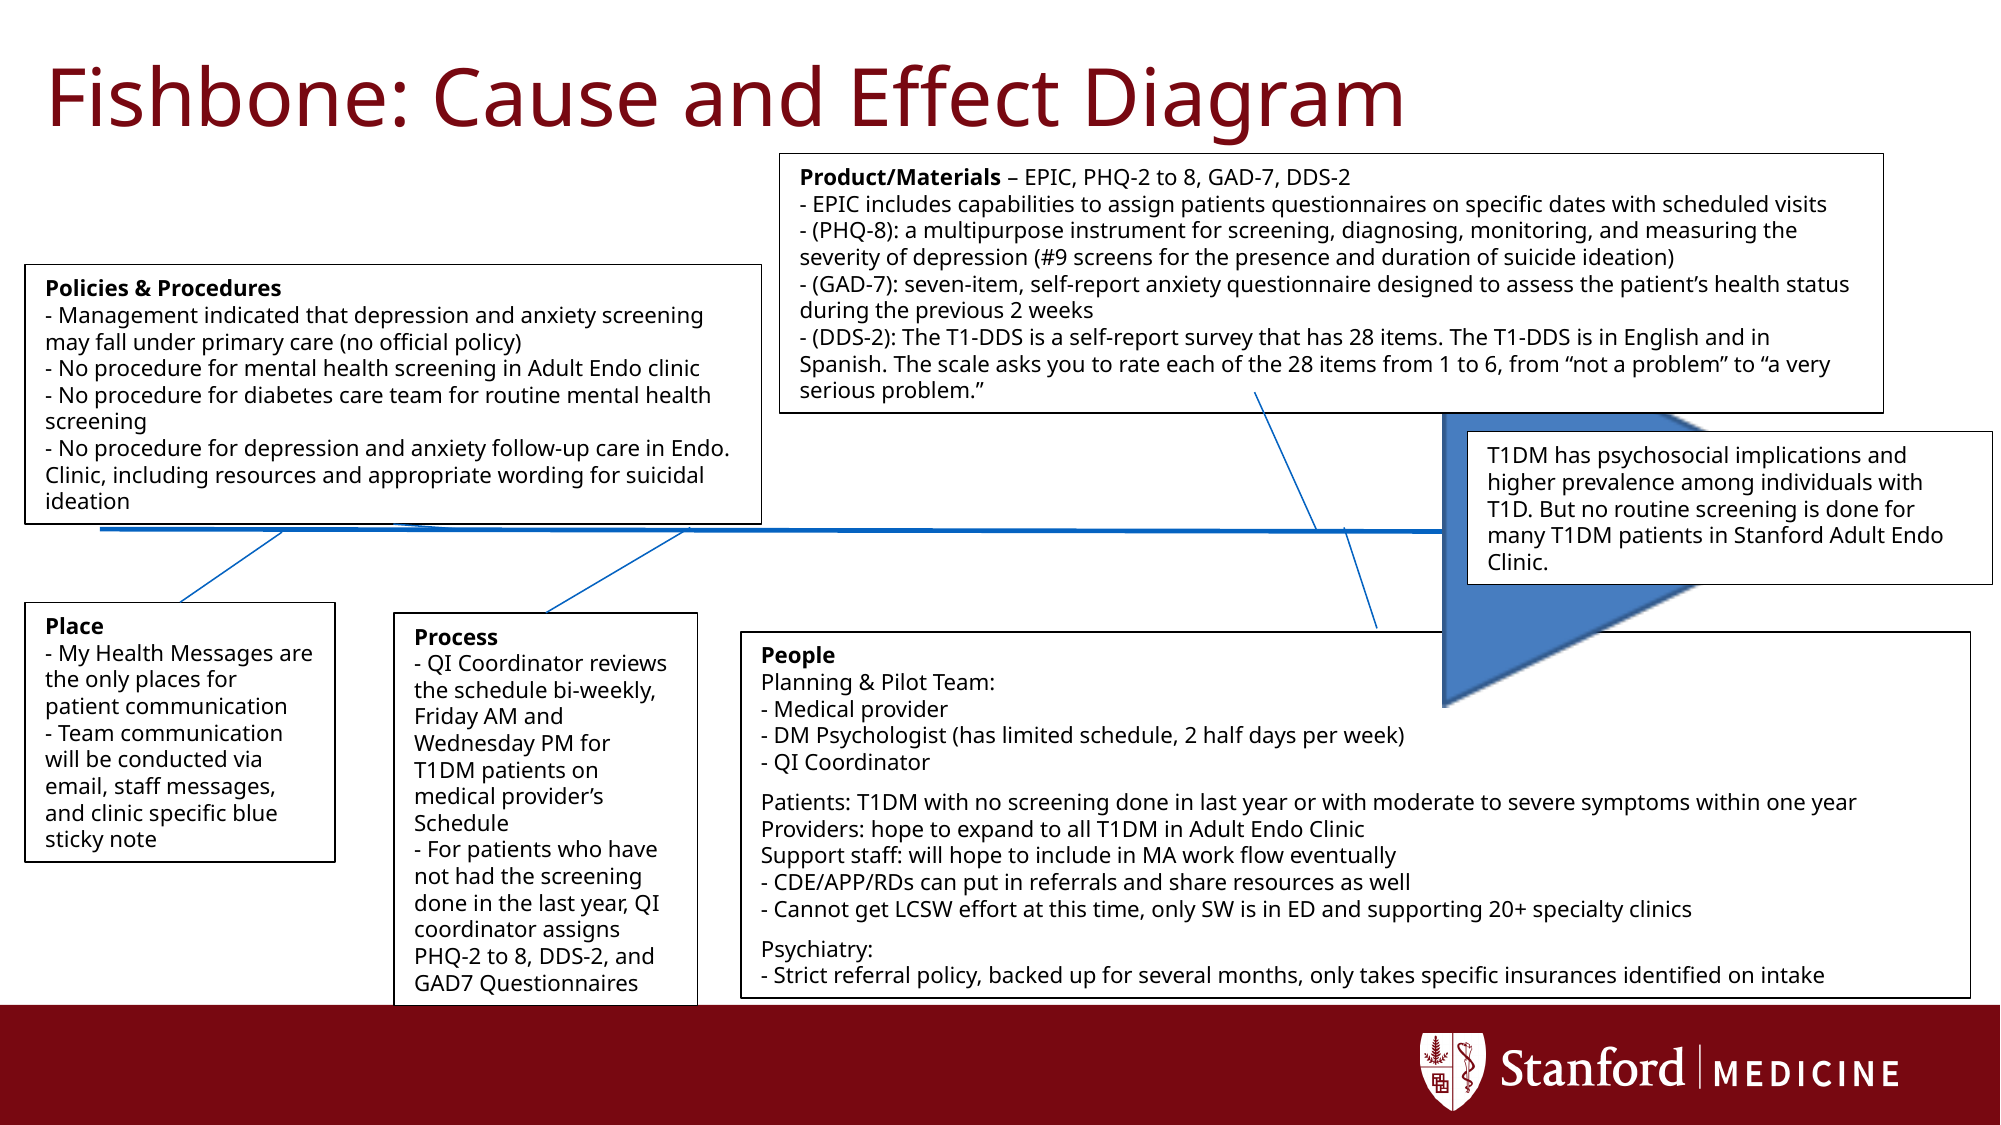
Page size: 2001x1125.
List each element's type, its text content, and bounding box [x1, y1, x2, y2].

text_box T1DM has psychosocial implications and higher prevalence among individuals with T1D. But no routine screening is done for many T1DM patients in Stanford Adult Endo Clinic. [1864, 431, 1993, 585]
text_box Place - My Health Messages are the only places for patient communication - Team communication will be conducted via email, staff messages, and clinic specific blue sticky note [25, 602, 335, 862]
picture [1420, 1033, 1898, 1111]
text_box Product/Materials – EPIC, PHQ-2 to 8, GAD-7, DDS-2 - EPIC includes capabilities to assign patients questionnaires on specific dates with scheduled visits - (PHQ-8): a multipurpose instrument for screening, diagnosing, monitoring, and measuring the severity of depression (#9 screens for the presence and duration of suicide ideation) - (GAD-7): seven-item, self-report anxiety questionnaire designed to assess the patient’s health status during the previous 2 weeks - (DDS-2): The T1-DDS is a self-report survey that has 28 items. The T1-DDS is in English and in Spanish. The scale asks you to rate each of the 28 items from 1 to 6, from “not a problem” to “a very serious problem.” [779, 153, 1884, 414]
title Fishbone: Cause and Effect Diagram [25, 0, 1826, 188]
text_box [545, 527, 691, 613]
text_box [1864, 528, 1900, 533]
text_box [1379, 528, 1436, 533]
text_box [179, 531, 283, 603]
picture [1441, 305, 1860, 708]
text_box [694, 528, 1250, 533]
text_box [490, 528, 542, 533]
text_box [1320, 528, 1340, 533]
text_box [99, 528, 388, 533]
text_box Process - QI Coordinator reviews the schedule bi-weekly, Friday AM and Wednesday PM for T1DM patients on medical provider’s Schedule - For patients who have not had the screening done in the last year, QI coordinator assigns PHQ-2 to 8, DDS-2, and GAD7 Questionnaires [394, 612, 698, 1006]
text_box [1343, 527, 1378, 629]
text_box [393, 499, 486, 532]
text_box Policies & Procedures - Management indicated that depression and anxiety screening may fall under primary care (no official policy) - No procedure for mental health screening in Adult Endo clinic - No procedure for diabetes care team for routine mental health screening - No procedure for depression and anxiety follow-up care in Endo. Clinic, including resources and appropriate wording for suicidal ideation [25, 264, 762, 525]
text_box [1254, 391, 1317, 530]
text_box People Planning & Pilot Team: - Medical provider - DM Psychologist (has limited schedule, 2 half days per week) - QI Coordinator Patients: T1DM with no screening done in last year or with moderate to severe symptoms within one year Providers: hope to expand to all T1DM in Adult Endo Clinic Support staff: will hope to include in MA work flow eventually - CDE/APP/RDs can put in referrals and share resources as well - Cannot get LCSW effort at this time, only SW is in ED and supporting 20+ specialty clinics Psychiatry: - Strict referral policy, backed up for several months, only takes specific insurances identified on intake [740, 631, 1971, 998]
